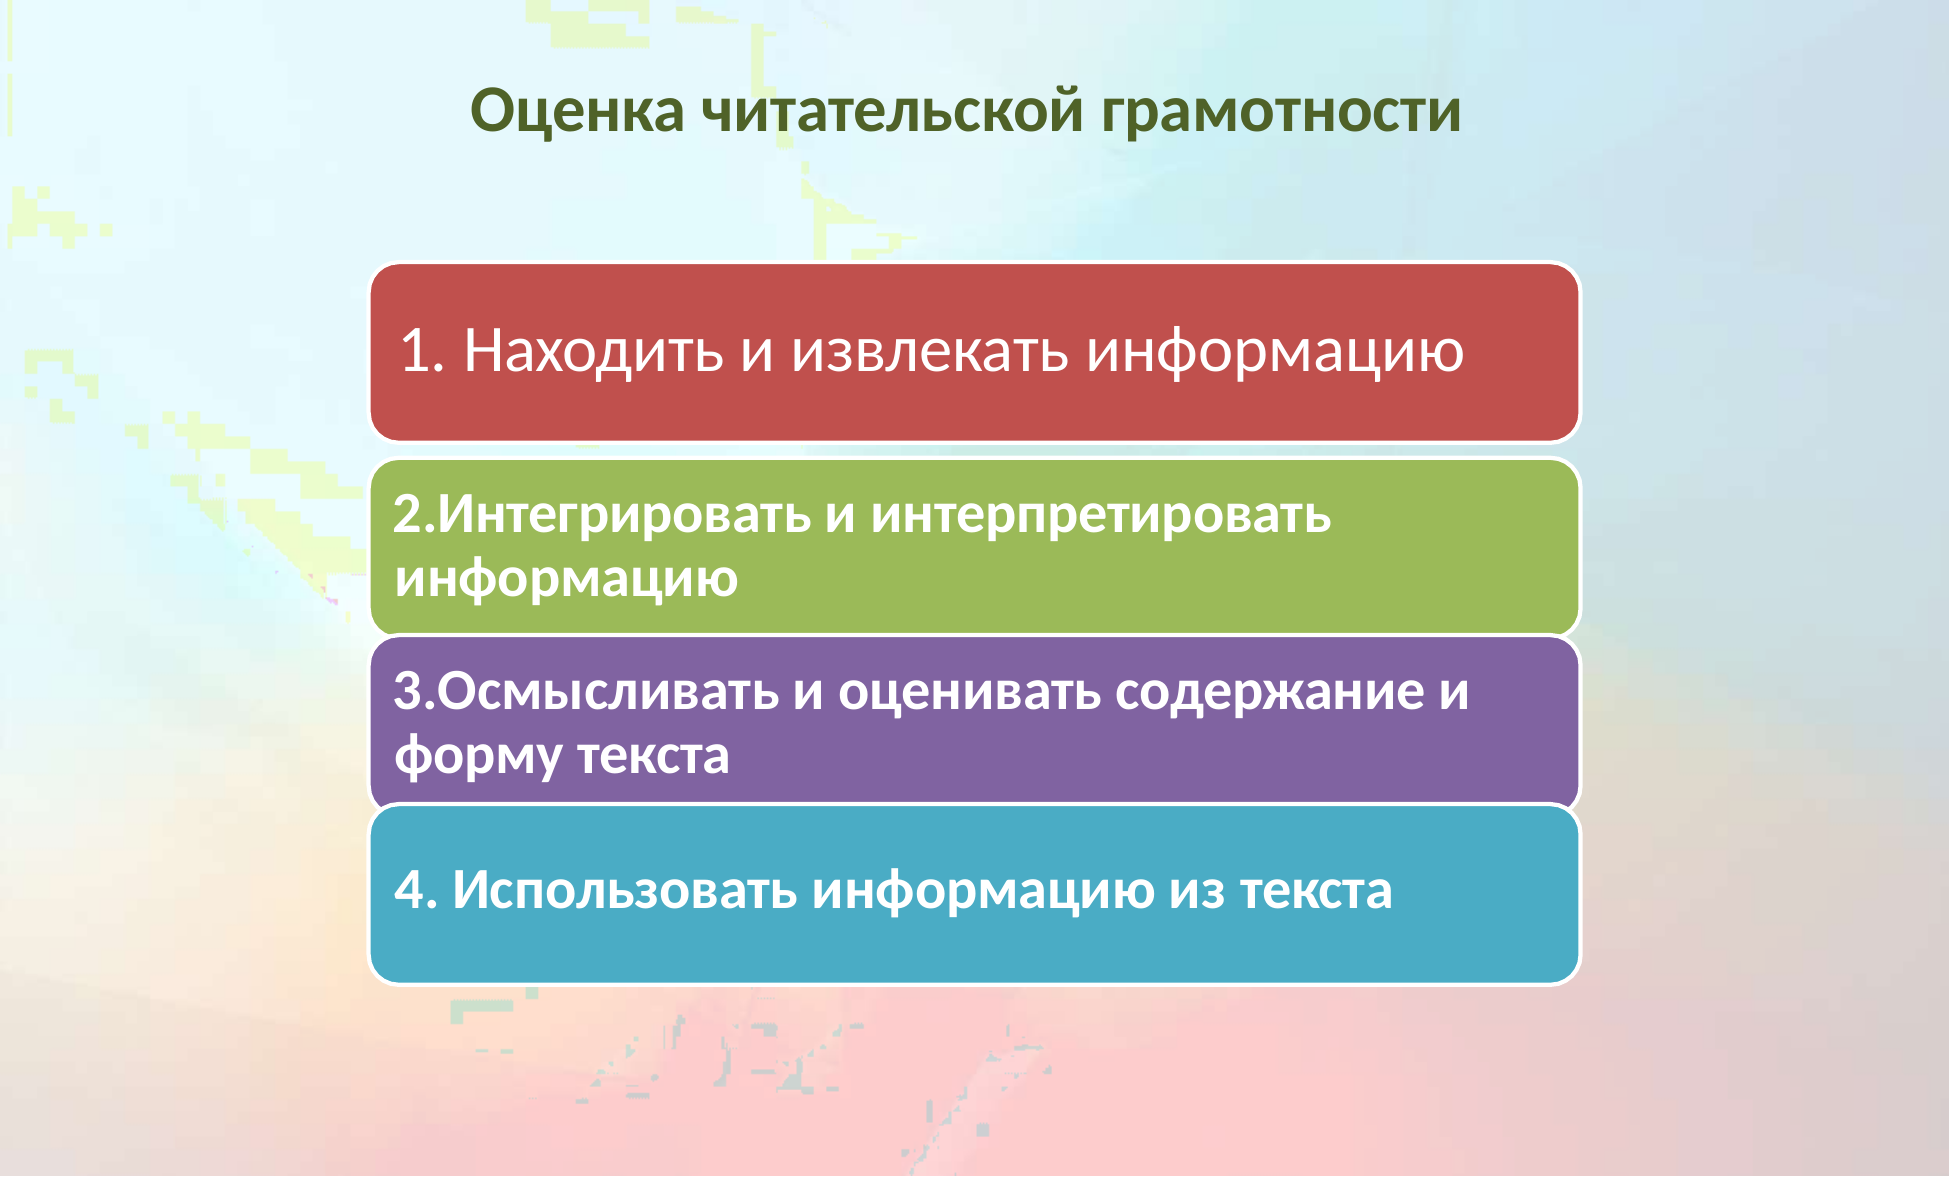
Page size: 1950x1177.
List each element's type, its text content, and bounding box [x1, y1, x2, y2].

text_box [366, 455, 1583, 988]
picture [0, 0, 1949, 1176]
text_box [366, 259, 1583, 446]
title Оценка читательской грамотности [225, 63, 1738, 262]
